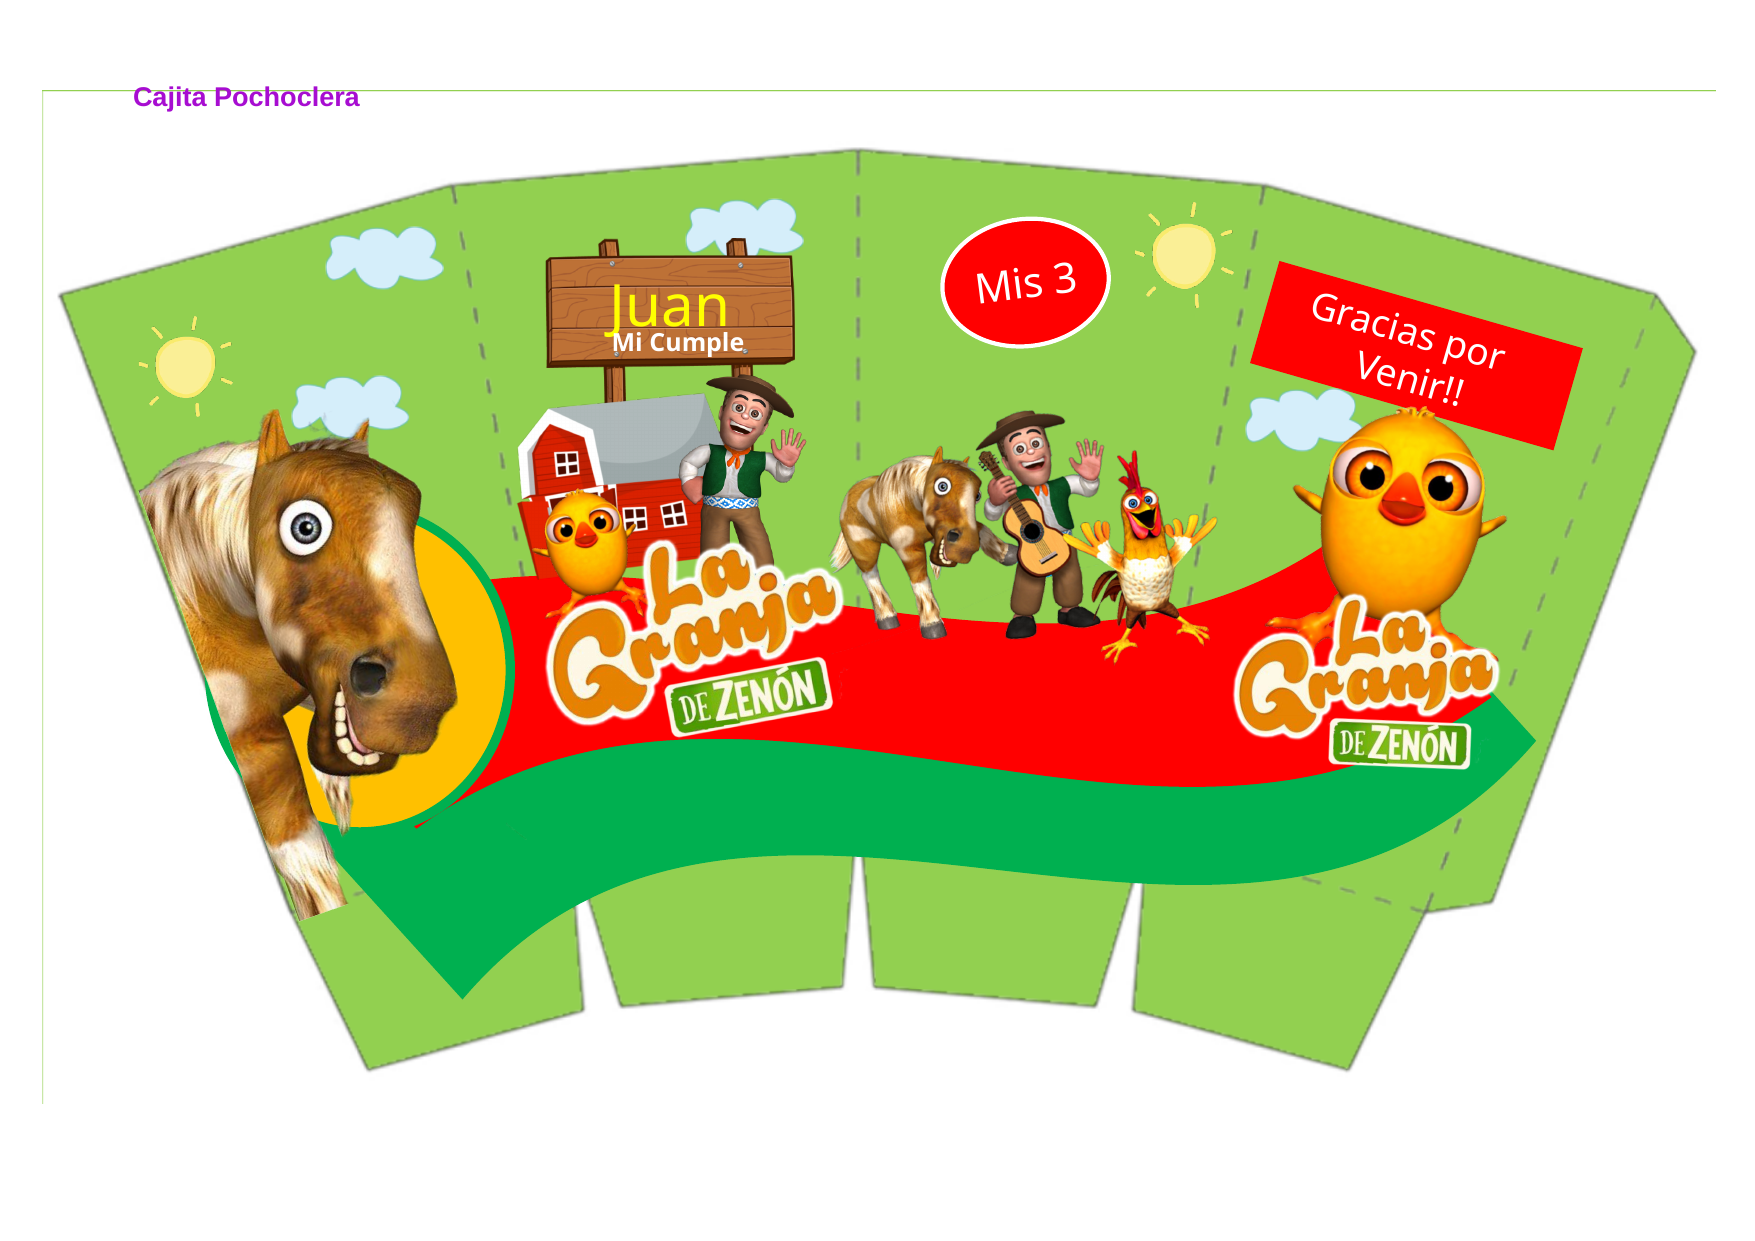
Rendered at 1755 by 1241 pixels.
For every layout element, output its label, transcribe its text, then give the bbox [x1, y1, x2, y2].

text_box [1393, 704, 1538, 852]
text_box Gracias por Venir!! [1393, 293, 1583, 451]
text_box Cajita Pochoclera [62, 71, 366, 121]
picture [45, 0, 1716, 1241]
